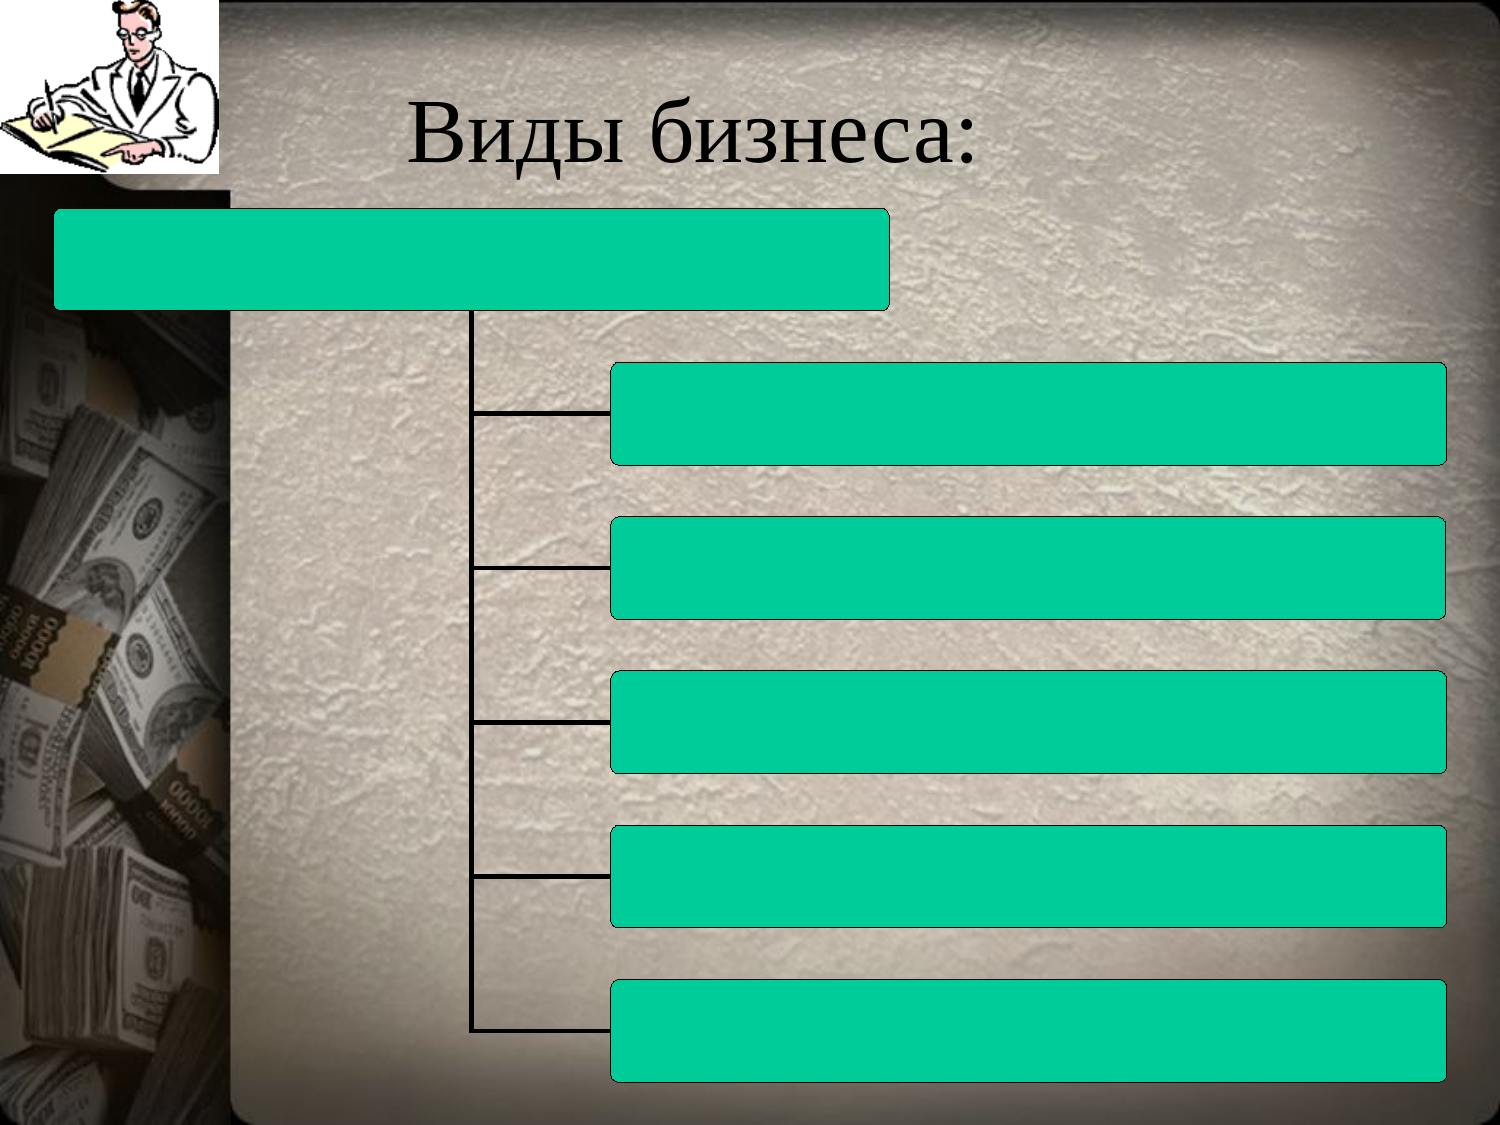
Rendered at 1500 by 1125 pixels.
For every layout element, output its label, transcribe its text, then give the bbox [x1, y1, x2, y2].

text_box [52, 207, 1448, 1083]
title Виды бизнеса: [75, 20, 1313, 206]
picture [0, 0, 1500, 1125]
